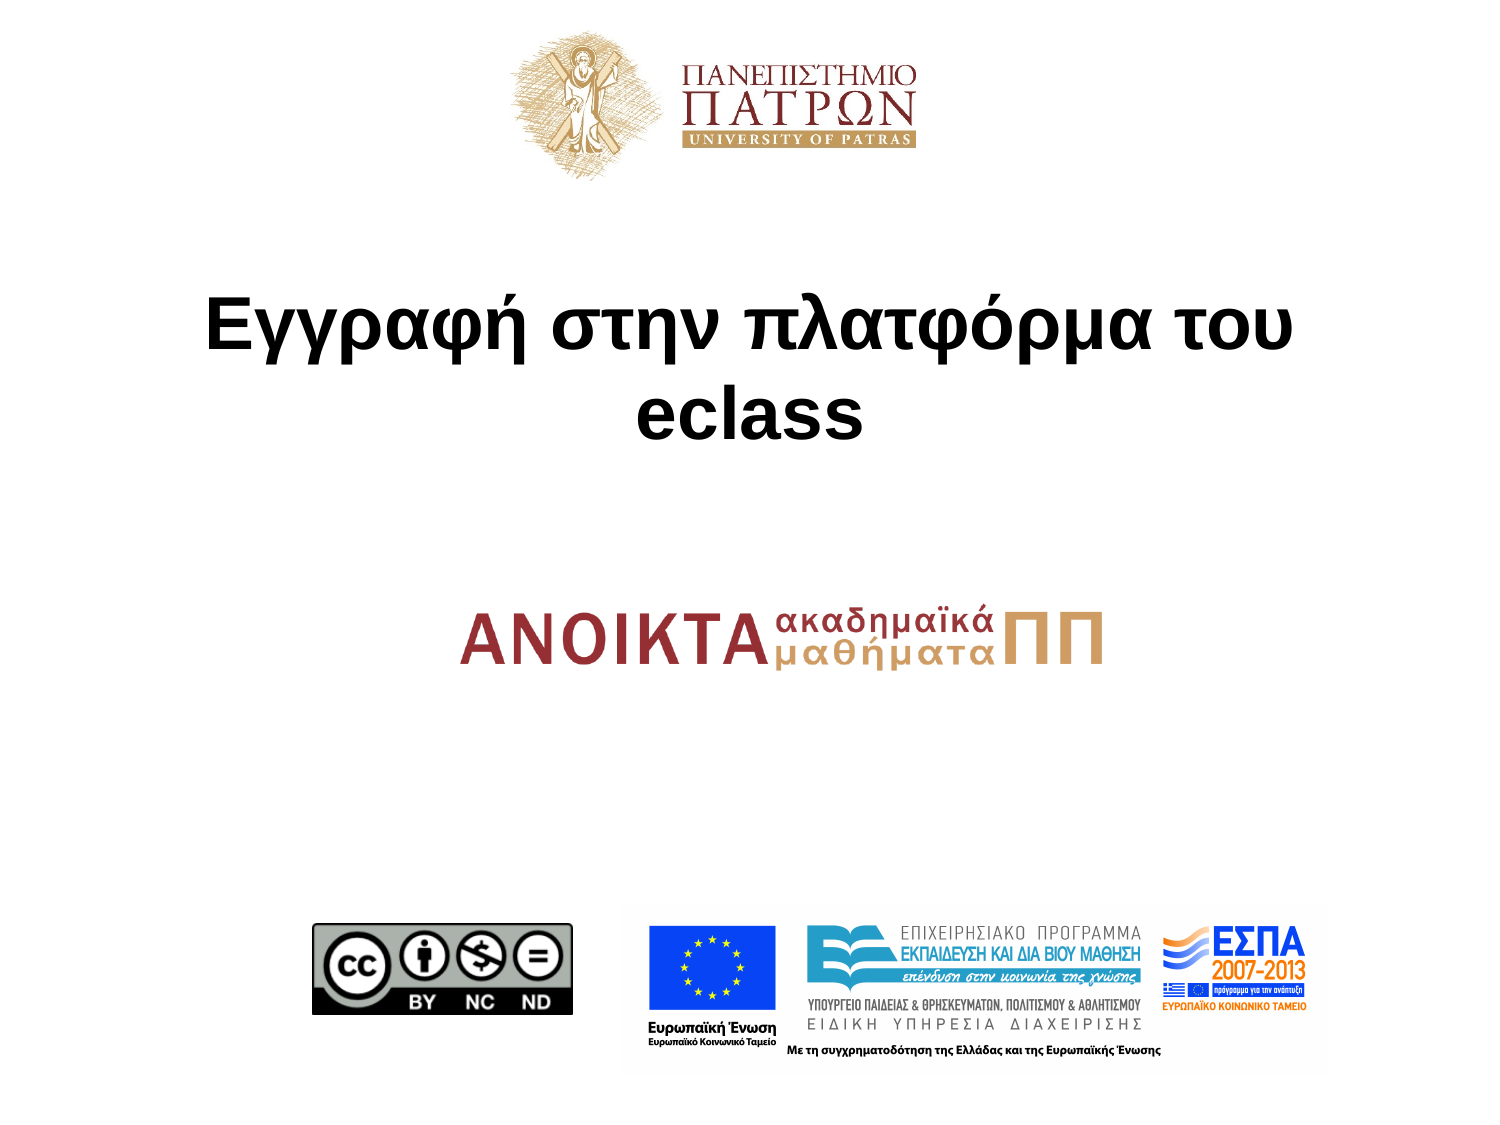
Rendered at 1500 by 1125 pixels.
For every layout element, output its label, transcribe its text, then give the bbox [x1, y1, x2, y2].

title Εγγραφή στην πλατφόρμα του eclass [112, 243, 1388, 485]
picture [422, 567, 1141, 717]
picture [510, 30, 916, 182]
picture [619, 904, 1328, 1074]
picture [312, 923, 573, 1015]
